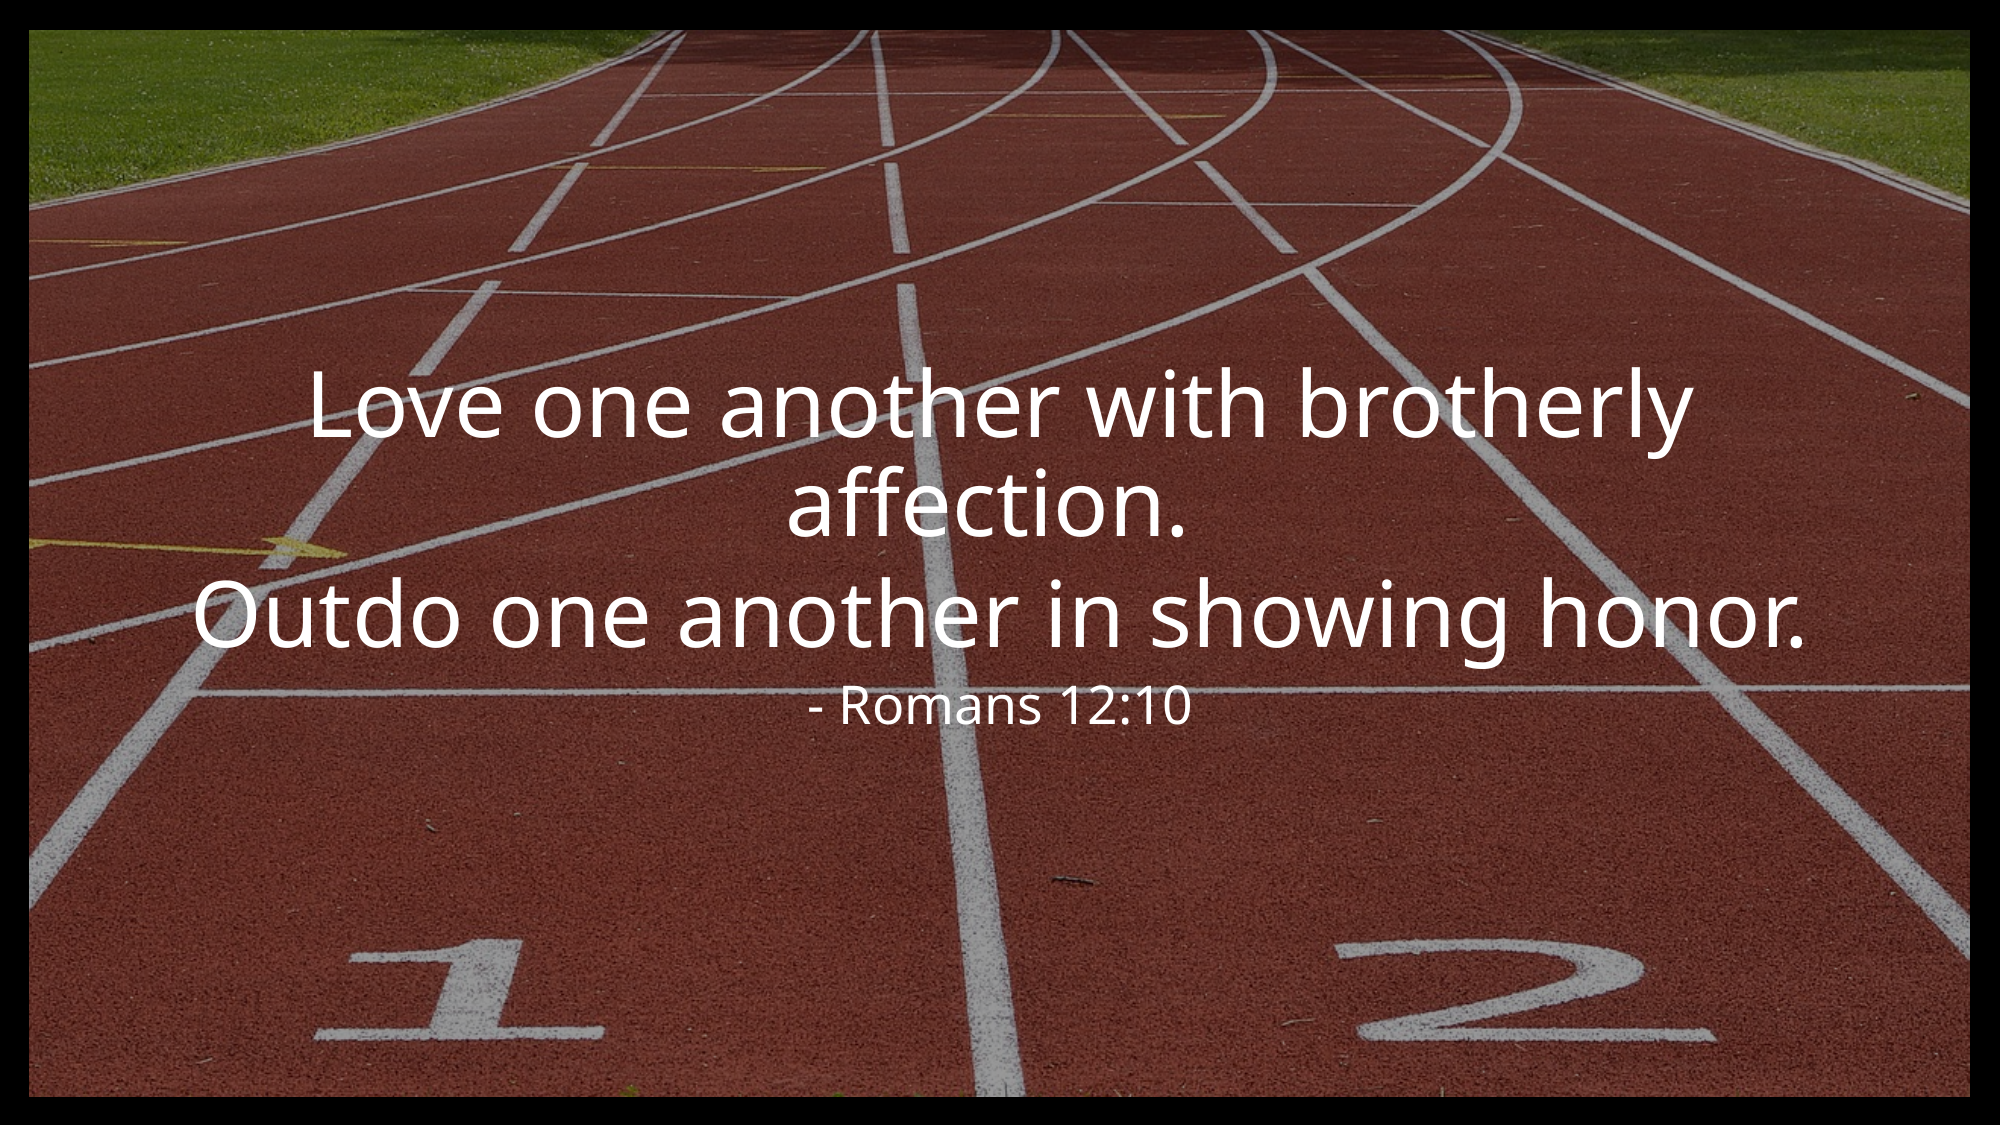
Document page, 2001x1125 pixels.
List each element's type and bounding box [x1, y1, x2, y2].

list [29, 29, 1970, 1097]
text_box [0, 0, 2000, 1125]
